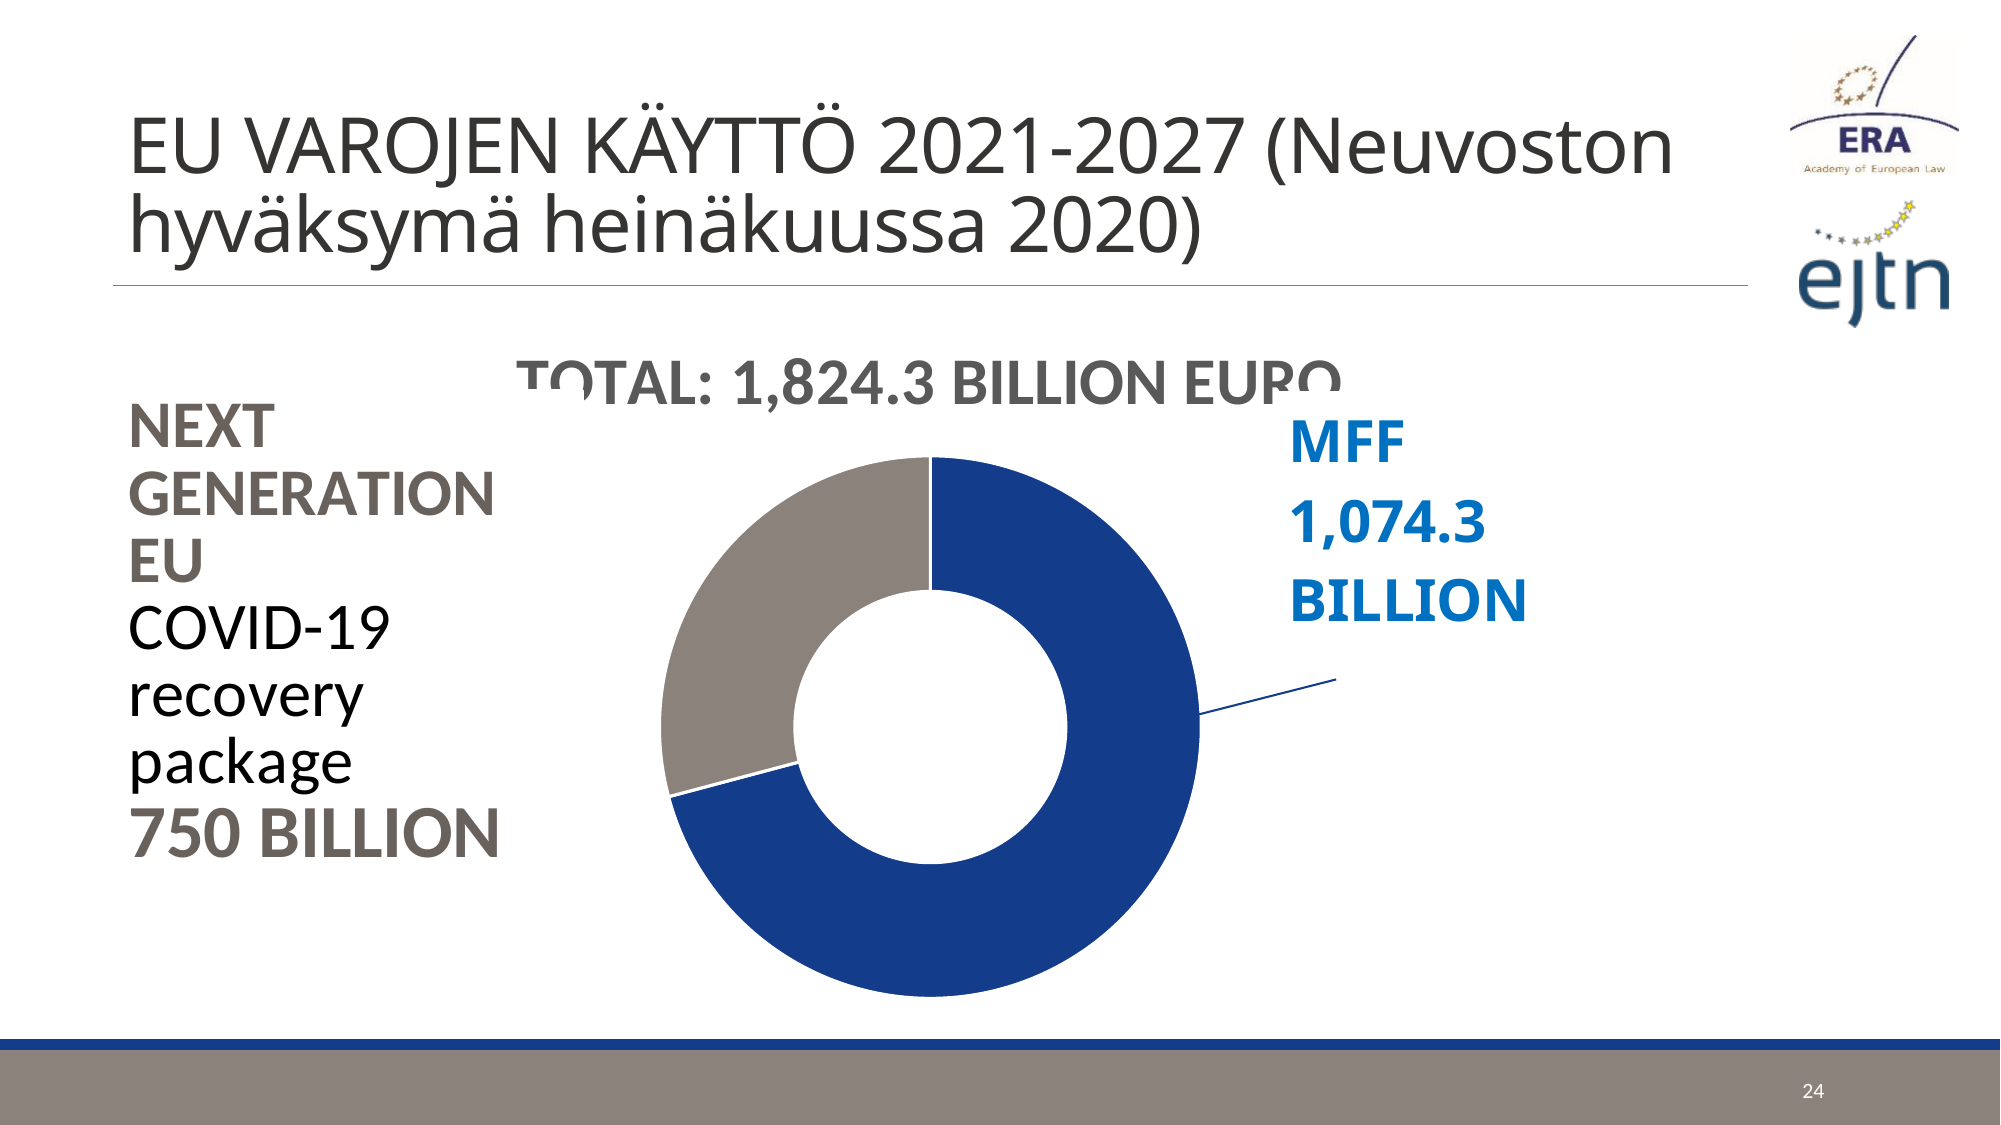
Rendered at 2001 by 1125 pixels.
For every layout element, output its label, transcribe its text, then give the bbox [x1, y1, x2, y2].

chart [112, 311, 1749, 1013]
picture [1799, 199, 1949, 328]
title EU VAROJEN KÄYTTÖ 2021-2027 (Neuvoston hyväksymä heinäkuussa 2020) [112, 38, 1748, 277]
slide_number 24 [1624, 1059, 1840, 1120]
picture [1790, 35, 1959, 175]
